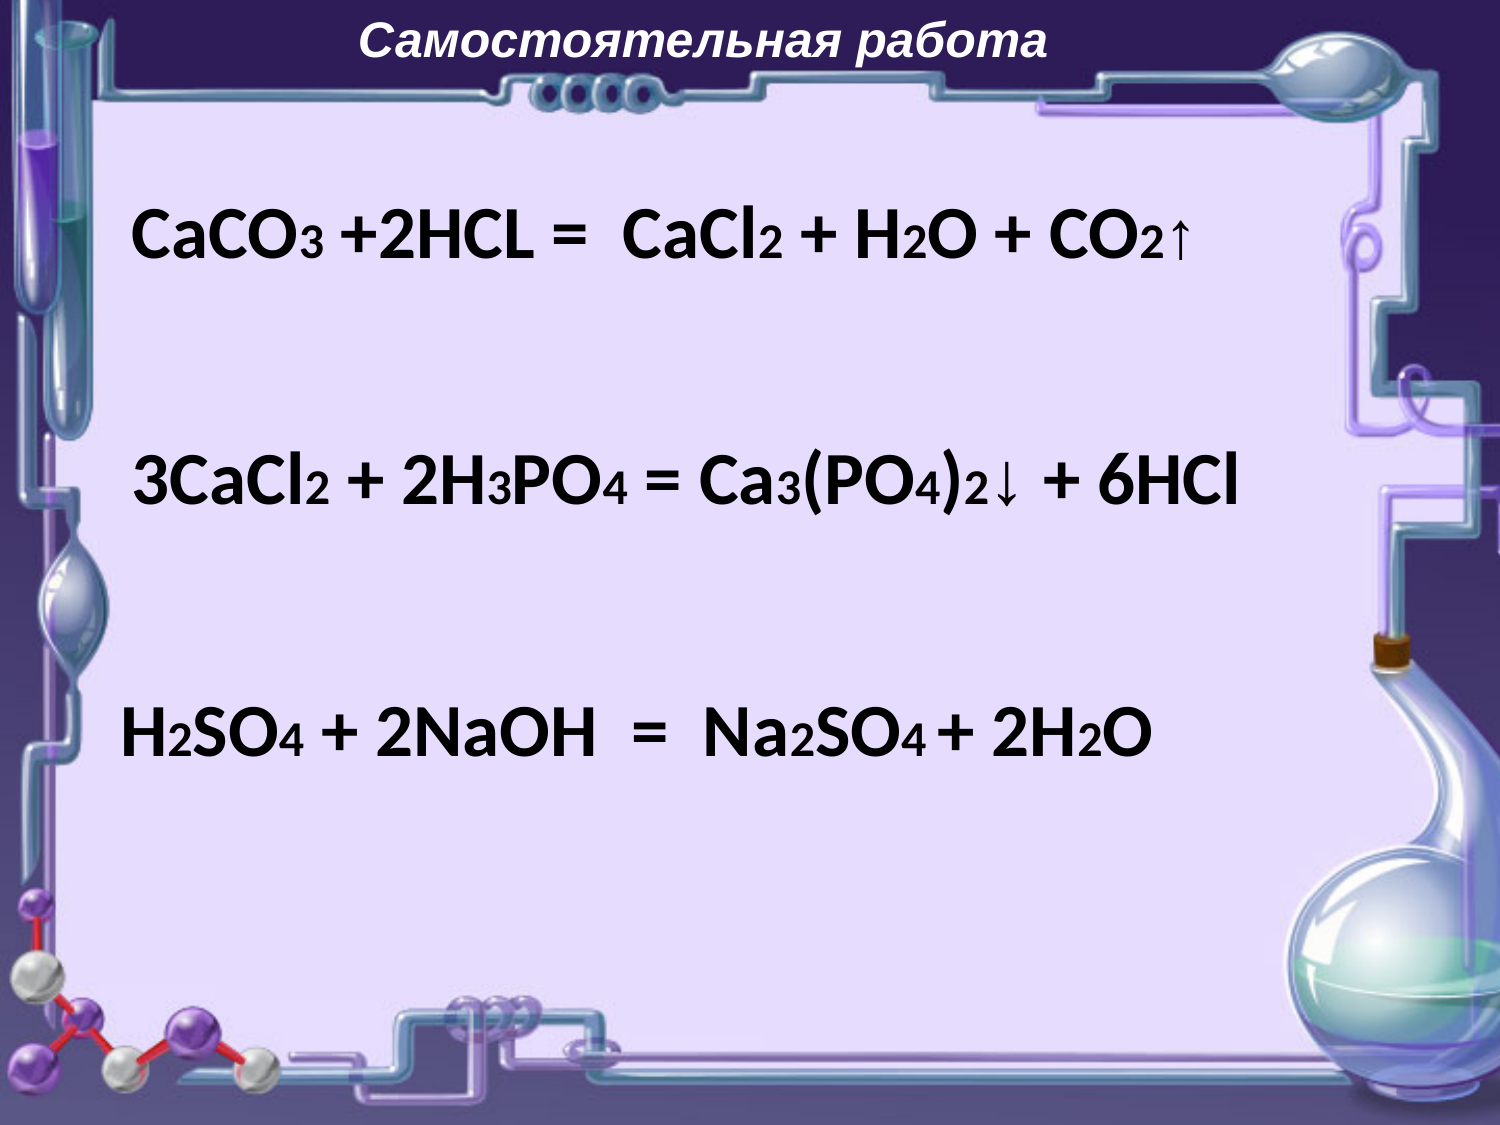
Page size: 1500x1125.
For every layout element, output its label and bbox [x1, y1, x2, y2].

list [0, 0, 1500, 1125]
